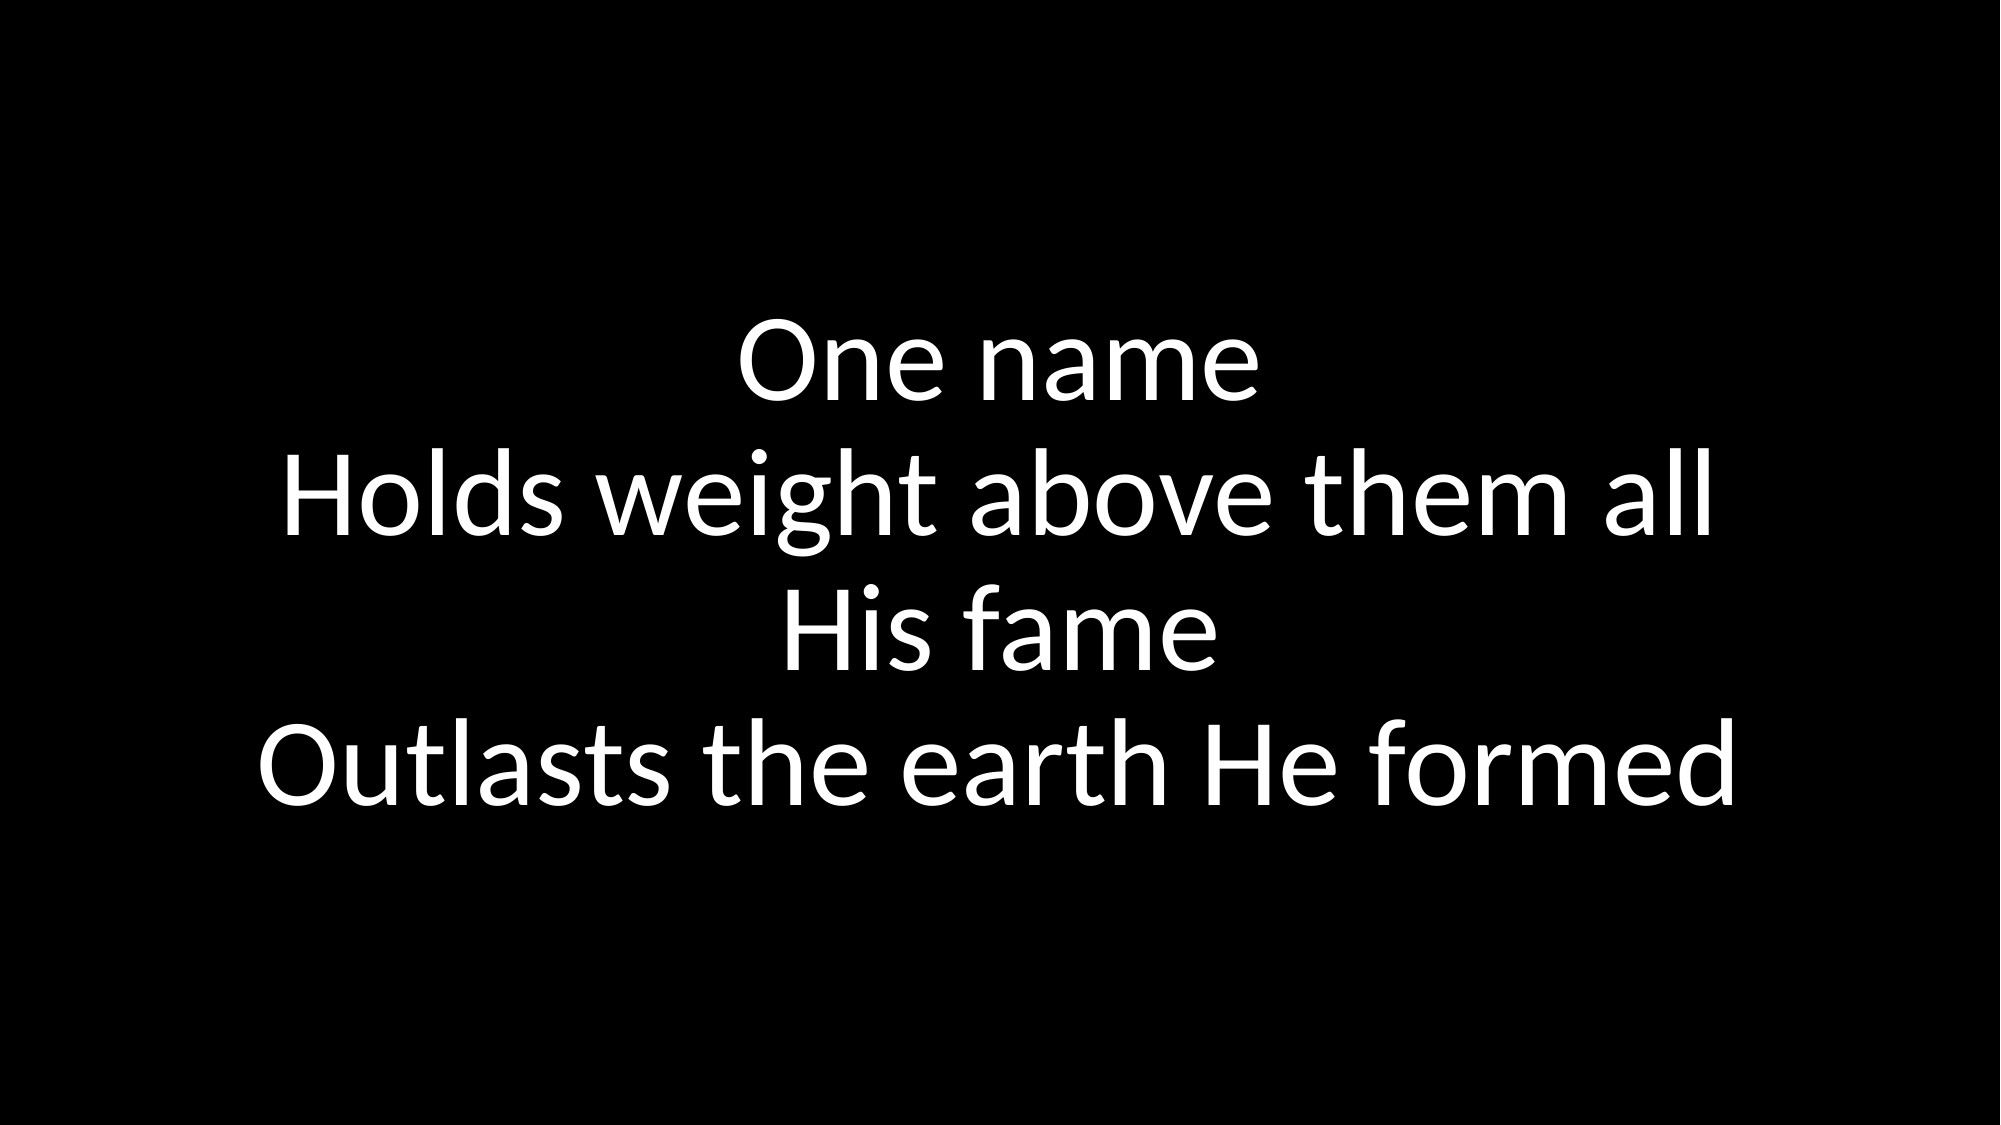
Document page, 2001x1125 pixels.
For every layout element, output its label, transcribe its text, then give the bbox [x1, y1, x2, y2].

list One name Holds weight above them all His fame Outlasts the earth He formed [0, 0, 2000, 1125]
